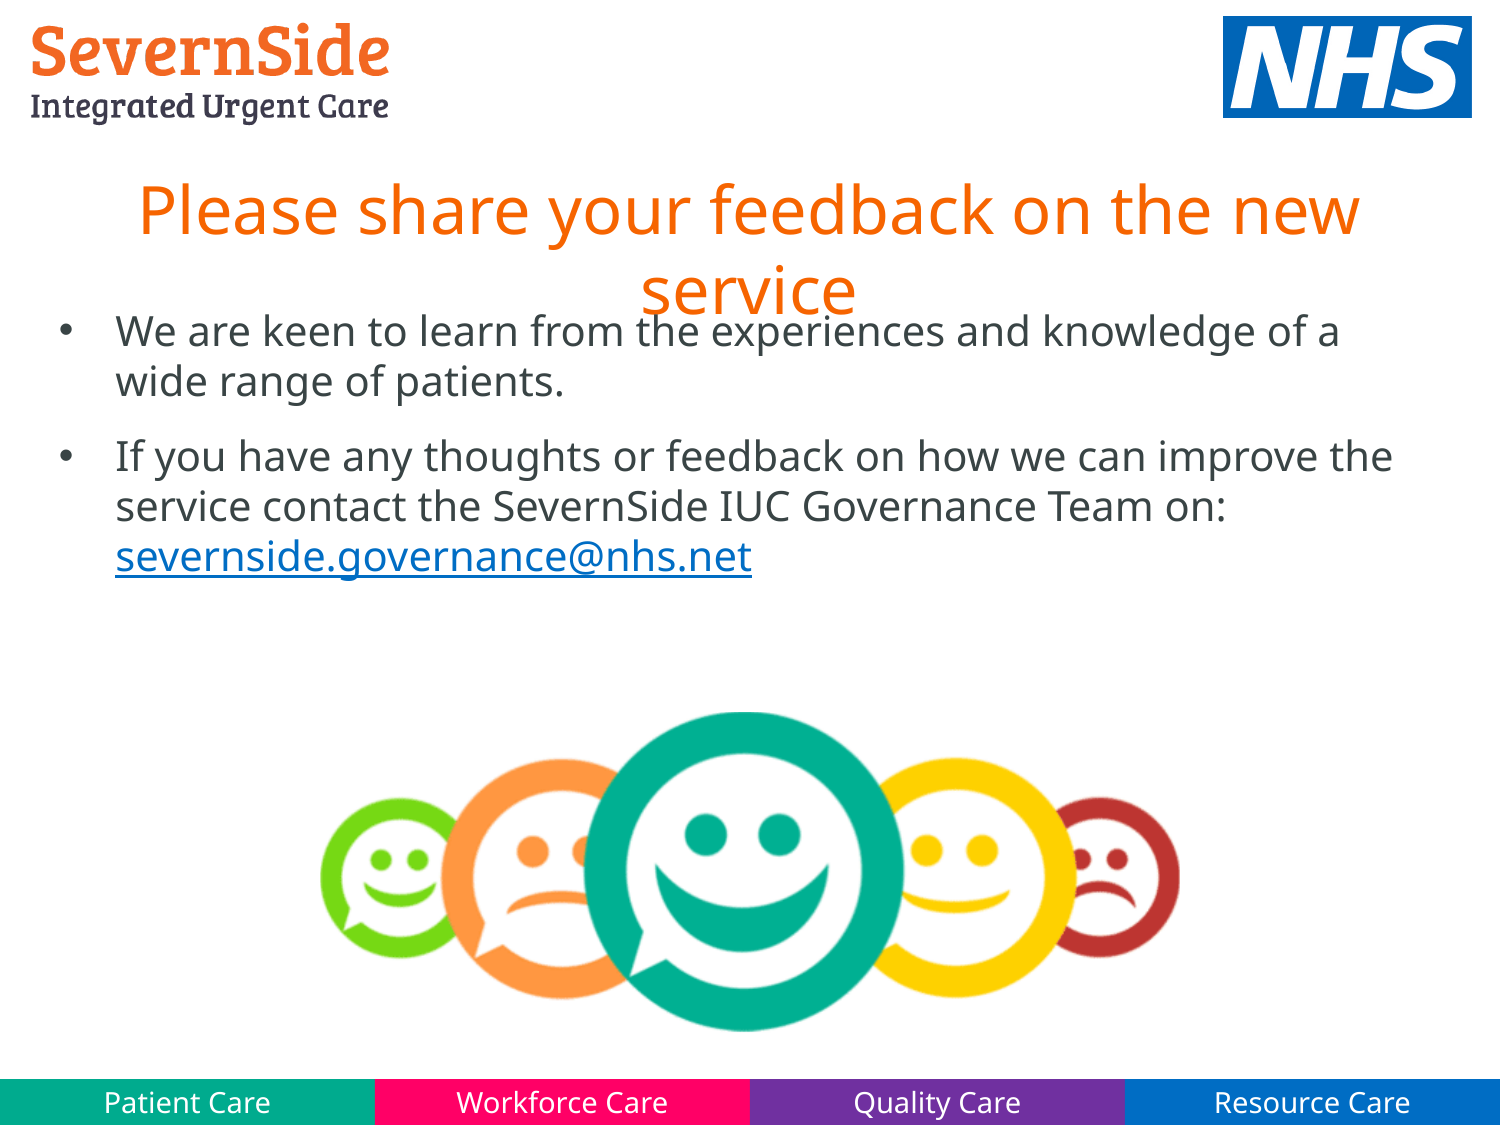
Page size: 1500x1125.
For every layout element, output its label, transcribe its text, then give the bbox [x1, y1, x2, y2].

title Please share your feedback on the new service [0, 168, 1500, 250]
picture [320, 712, 1180, 1037]
list We are keen to learn from the experiences and knowledge of a wide range of patients. If you have any thoughts or feedback on how we can improve the service contact the SevernSide IUC Governance Team on: severnside.governance@nhs.net [0, 275, 1500, 1080]
picture [1223, 16, 1472, 118]
picture [28, 16, 391, 129]
